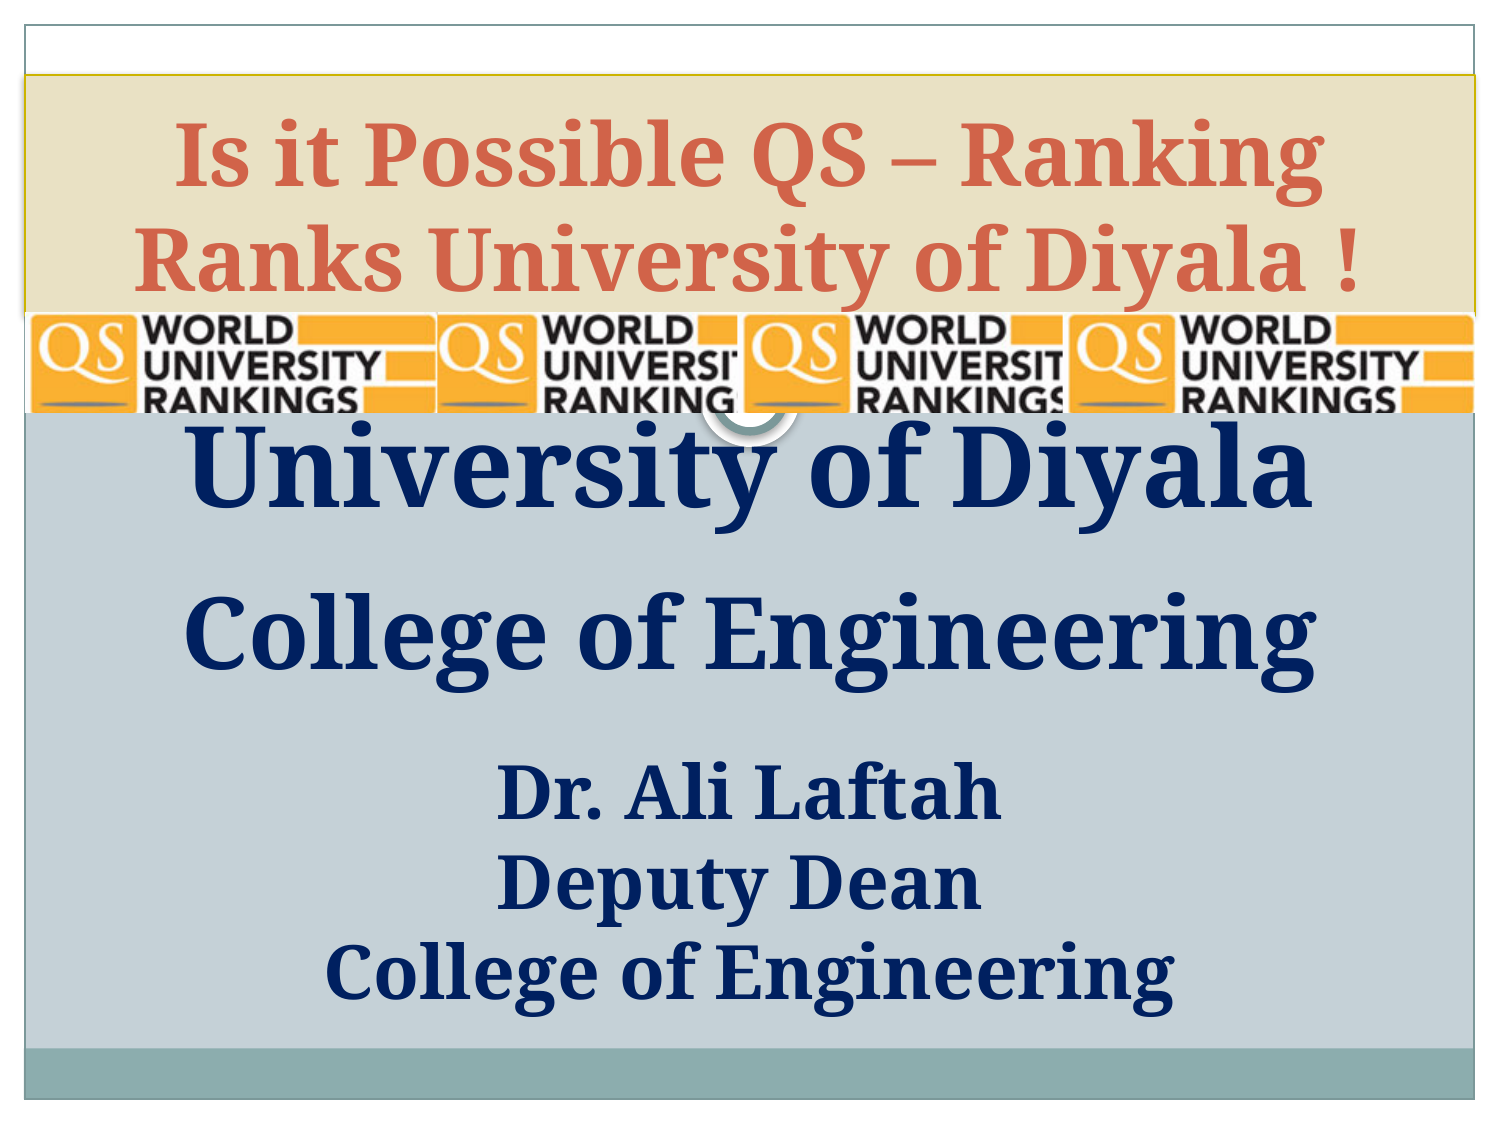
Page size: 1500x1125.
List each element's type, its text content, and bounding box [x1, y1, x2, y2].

picture [24, 312, 1476, 413]
title Is it Possible QS – Ranking Ranks University of Diyala ! [24, 74, 1476, 311]
text_box College of Engineering [0, 562, 1500, 698]
text_box Dr. Ali Laftah Deputy Dean College of Engineering [0, 737, 1500, 1023]
text_box University of Diyala [0, 387, 1500, 538]
